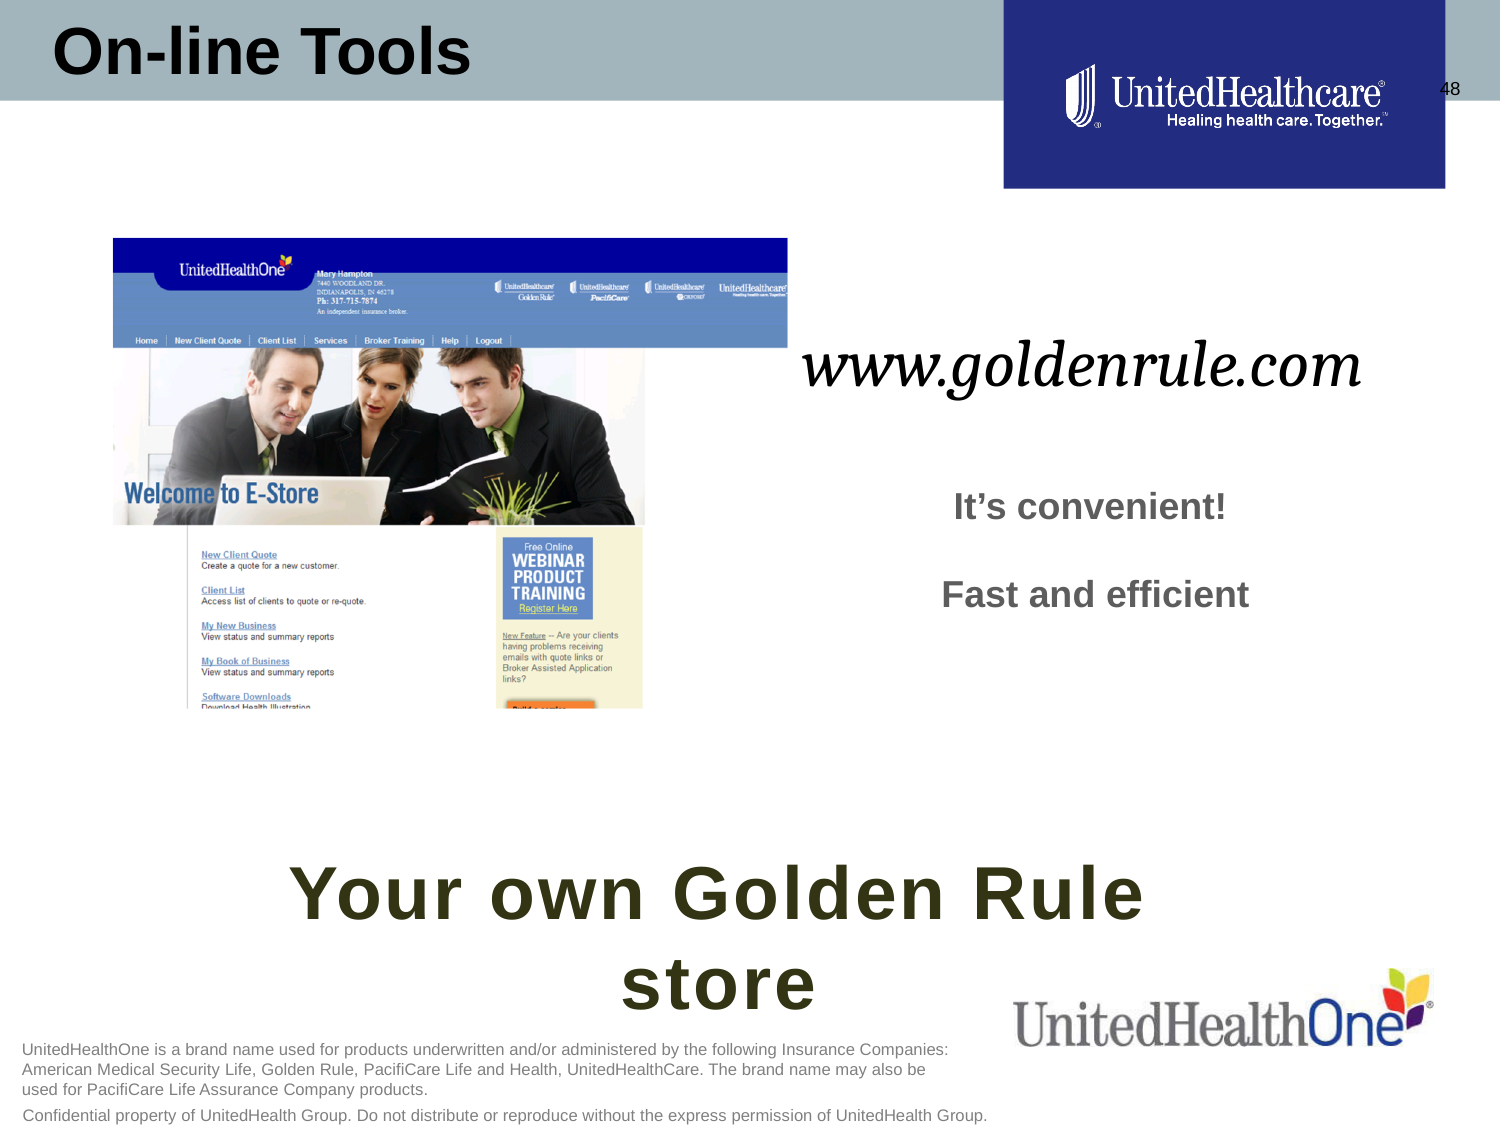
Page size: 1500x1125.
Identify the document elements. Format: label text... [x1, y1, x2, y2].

text_box Your own Golden Rule store [212, 837, 1225, 1033]
picture [1013, 968, 1434, 1047]
title On-line Tools [37, 0, 1061, 76]
picture [112, 236, 788, 709]
text_box Fast and efficient [926, 562, 1265, 623]
picture [1066, 64, 1388, 128]
text_box www.goldenrule.com [791, 312, 1463, 408]
text_box It’s convenient! [938, 474, 1243, 535]
text_box 48 [1424, 69, 1500, 107]
